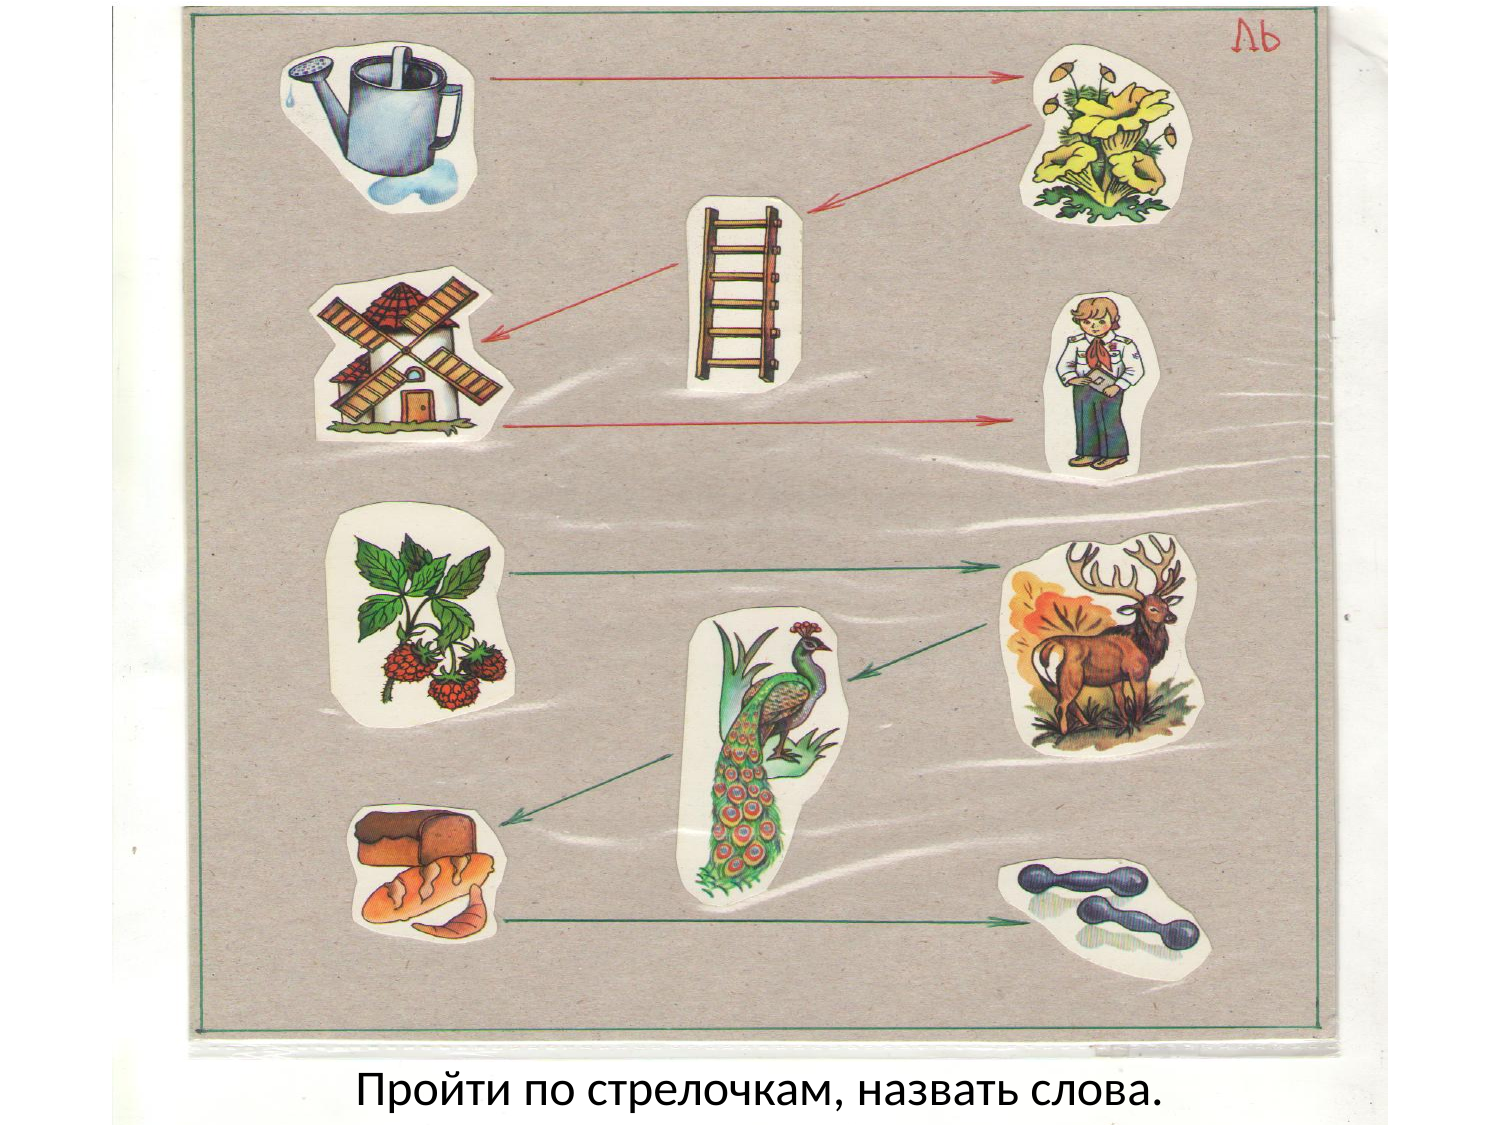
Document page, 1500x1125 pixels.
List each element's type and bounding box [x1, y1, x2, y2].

picture [111, 1, 1388, 1125]
